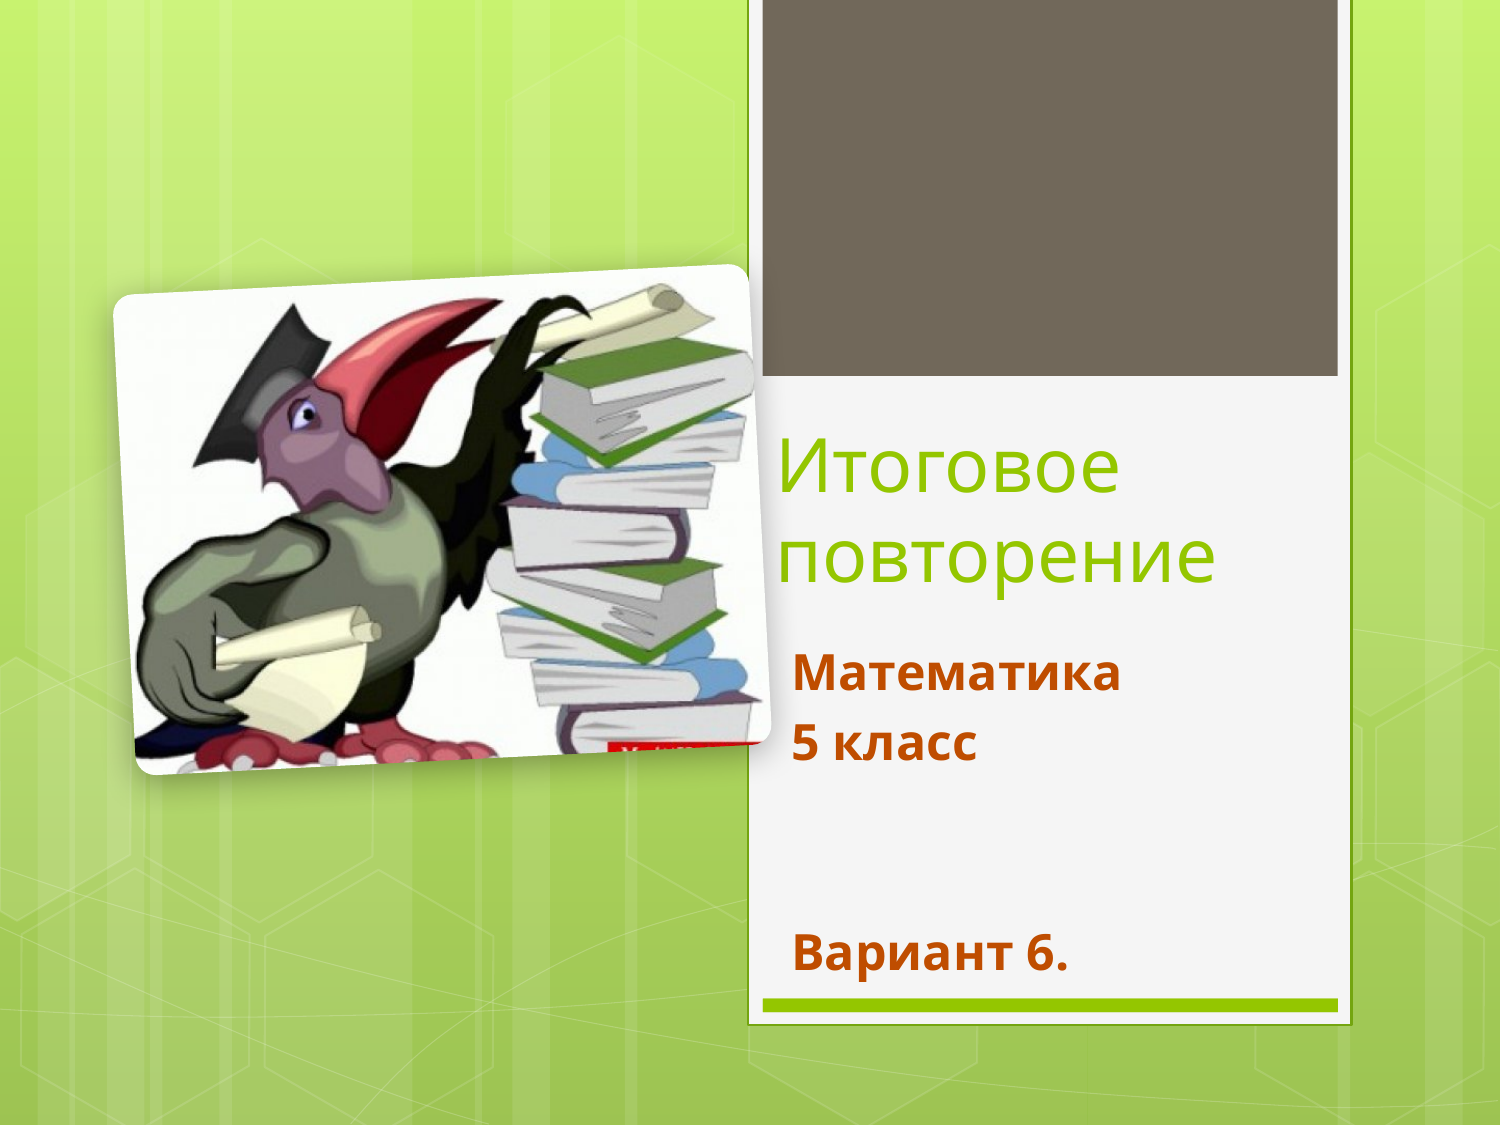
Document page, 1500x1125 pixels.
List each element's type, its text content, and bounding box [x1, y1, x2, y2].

subtitle Математика 5 класс Вариант 6. [776, 633, 1320, 1000]
title Итоговое повторение [772, 326, 1304, 606]
picture [113, 264, 772, 776]
